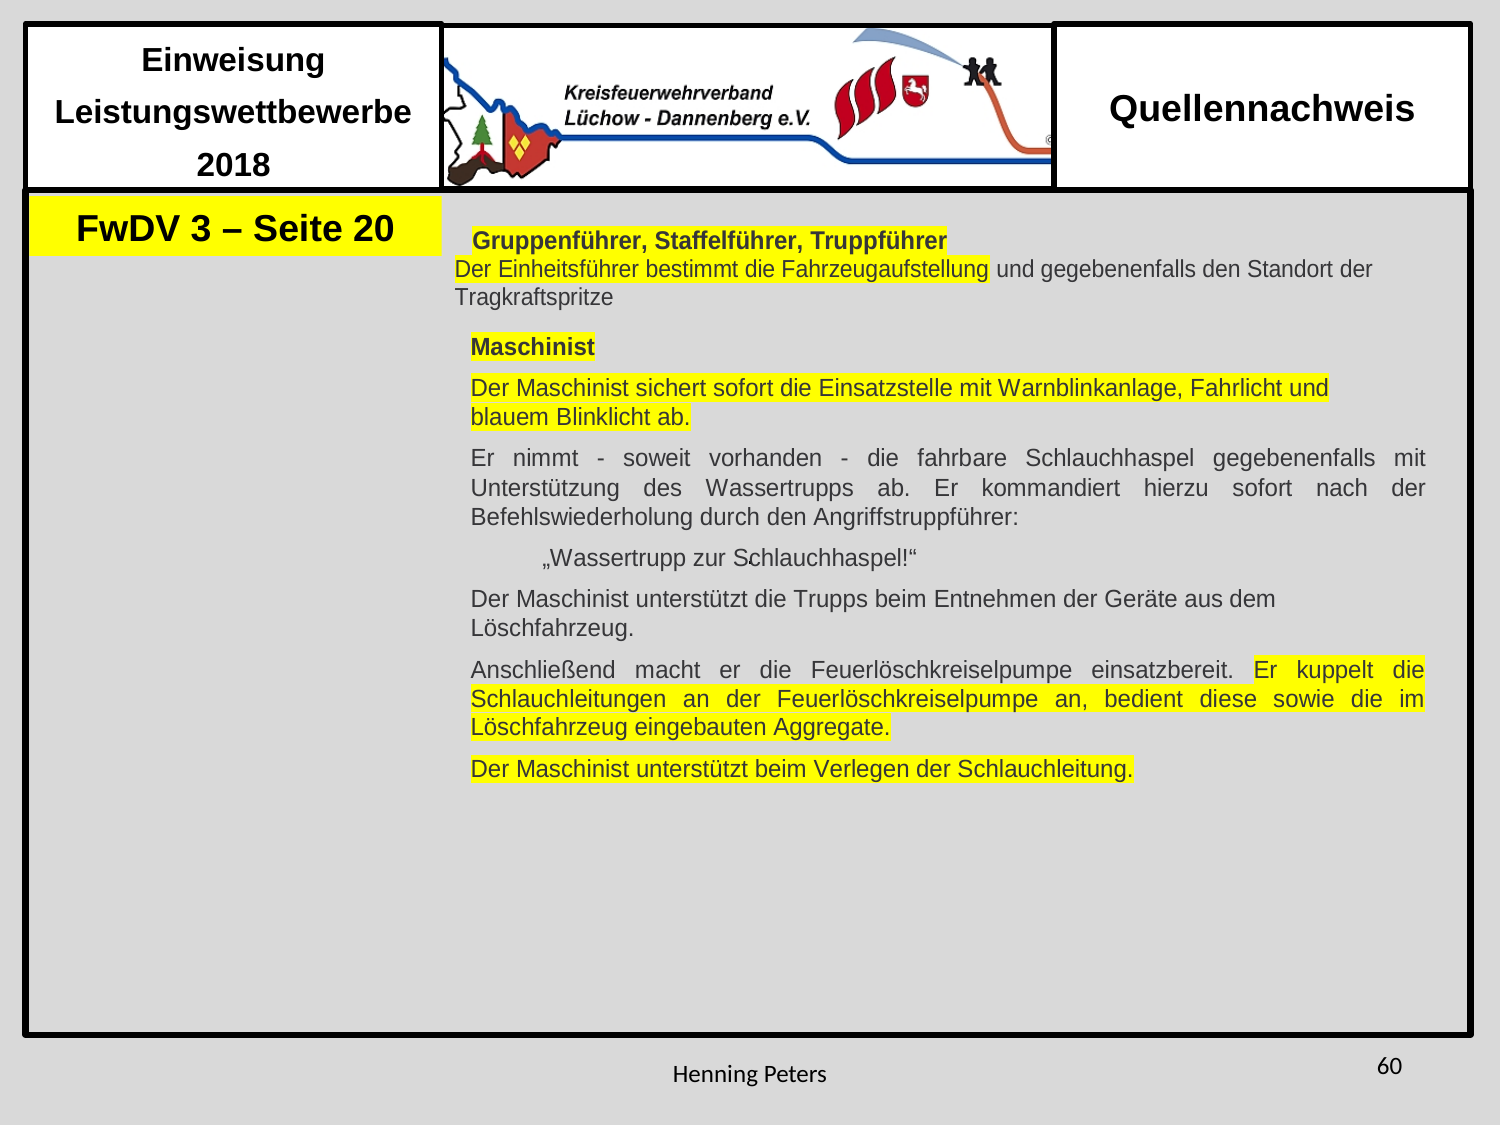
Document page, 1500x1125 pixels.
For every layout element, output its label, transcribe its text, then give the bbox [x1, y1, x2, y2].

slide_number 60 [1067, 1035, 1418, 1095]
text_box [23, 196, 1473, 1037]
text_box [25, 23, 1471, 191]
picture [452, 202, 1438, 783]
footer Henning Peters [512, 1042, 988, 1103]
text_box FwDV 3 – Seite 20 [29, 199, 442, 256]
